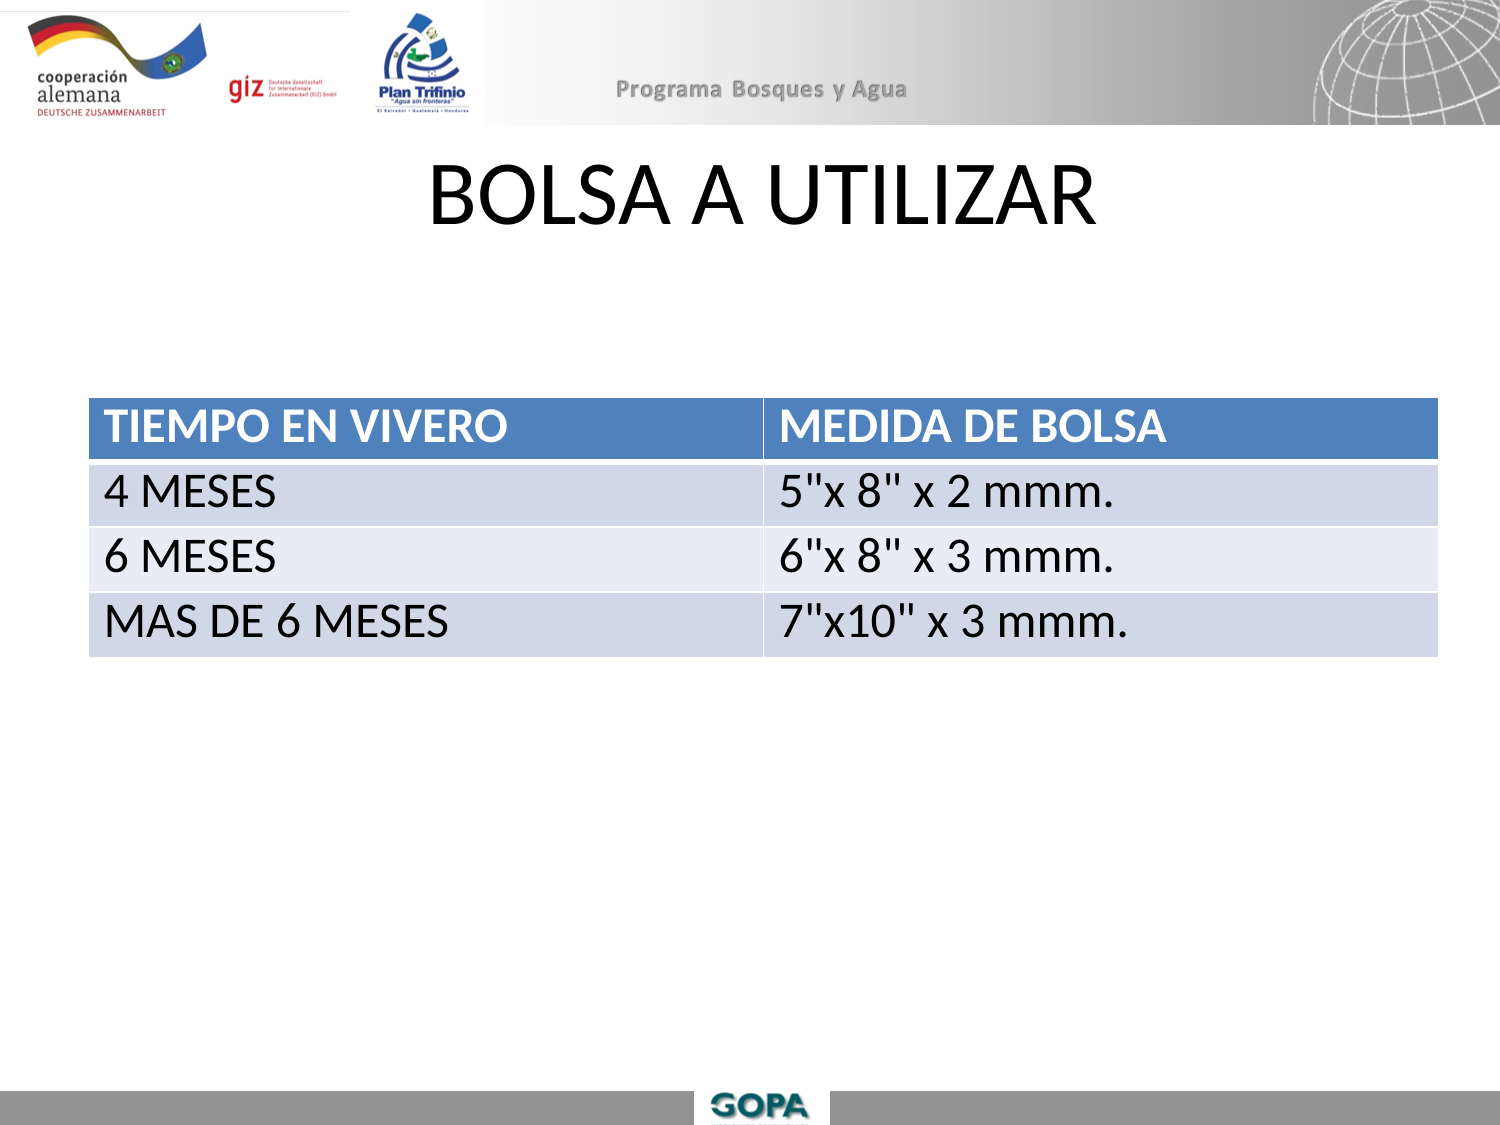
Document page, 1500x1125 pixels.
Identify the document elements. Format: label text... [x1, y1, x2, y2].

table_cell 7"x10" x 3 mmm. [764, 593, 1438, 657]
picture [0, 1082, 1500, 1125]
table_cell MAS DE 6 MESES [89, 593, 763, 657]
picture [0, 0, 1500, 125]
table_header TIEMPO EN VIVERO [89, 398, 763, 459]
table_cell 6 MESES [89, 528, 763, 591]
table_cell 5"x 8" x 2 mmm. [764, 465, 1438, 526]
table_header MEDIDA DE BOLSA [764, 398, 1438, 459]
title BOLSA A UTILIZAR [88, 125, 1439, 313]
table_cell 4 MESES [89, 465, 763, 526]
table_cell 6"x 8" x 3 mmm. [764, 528, 1438, 591]
